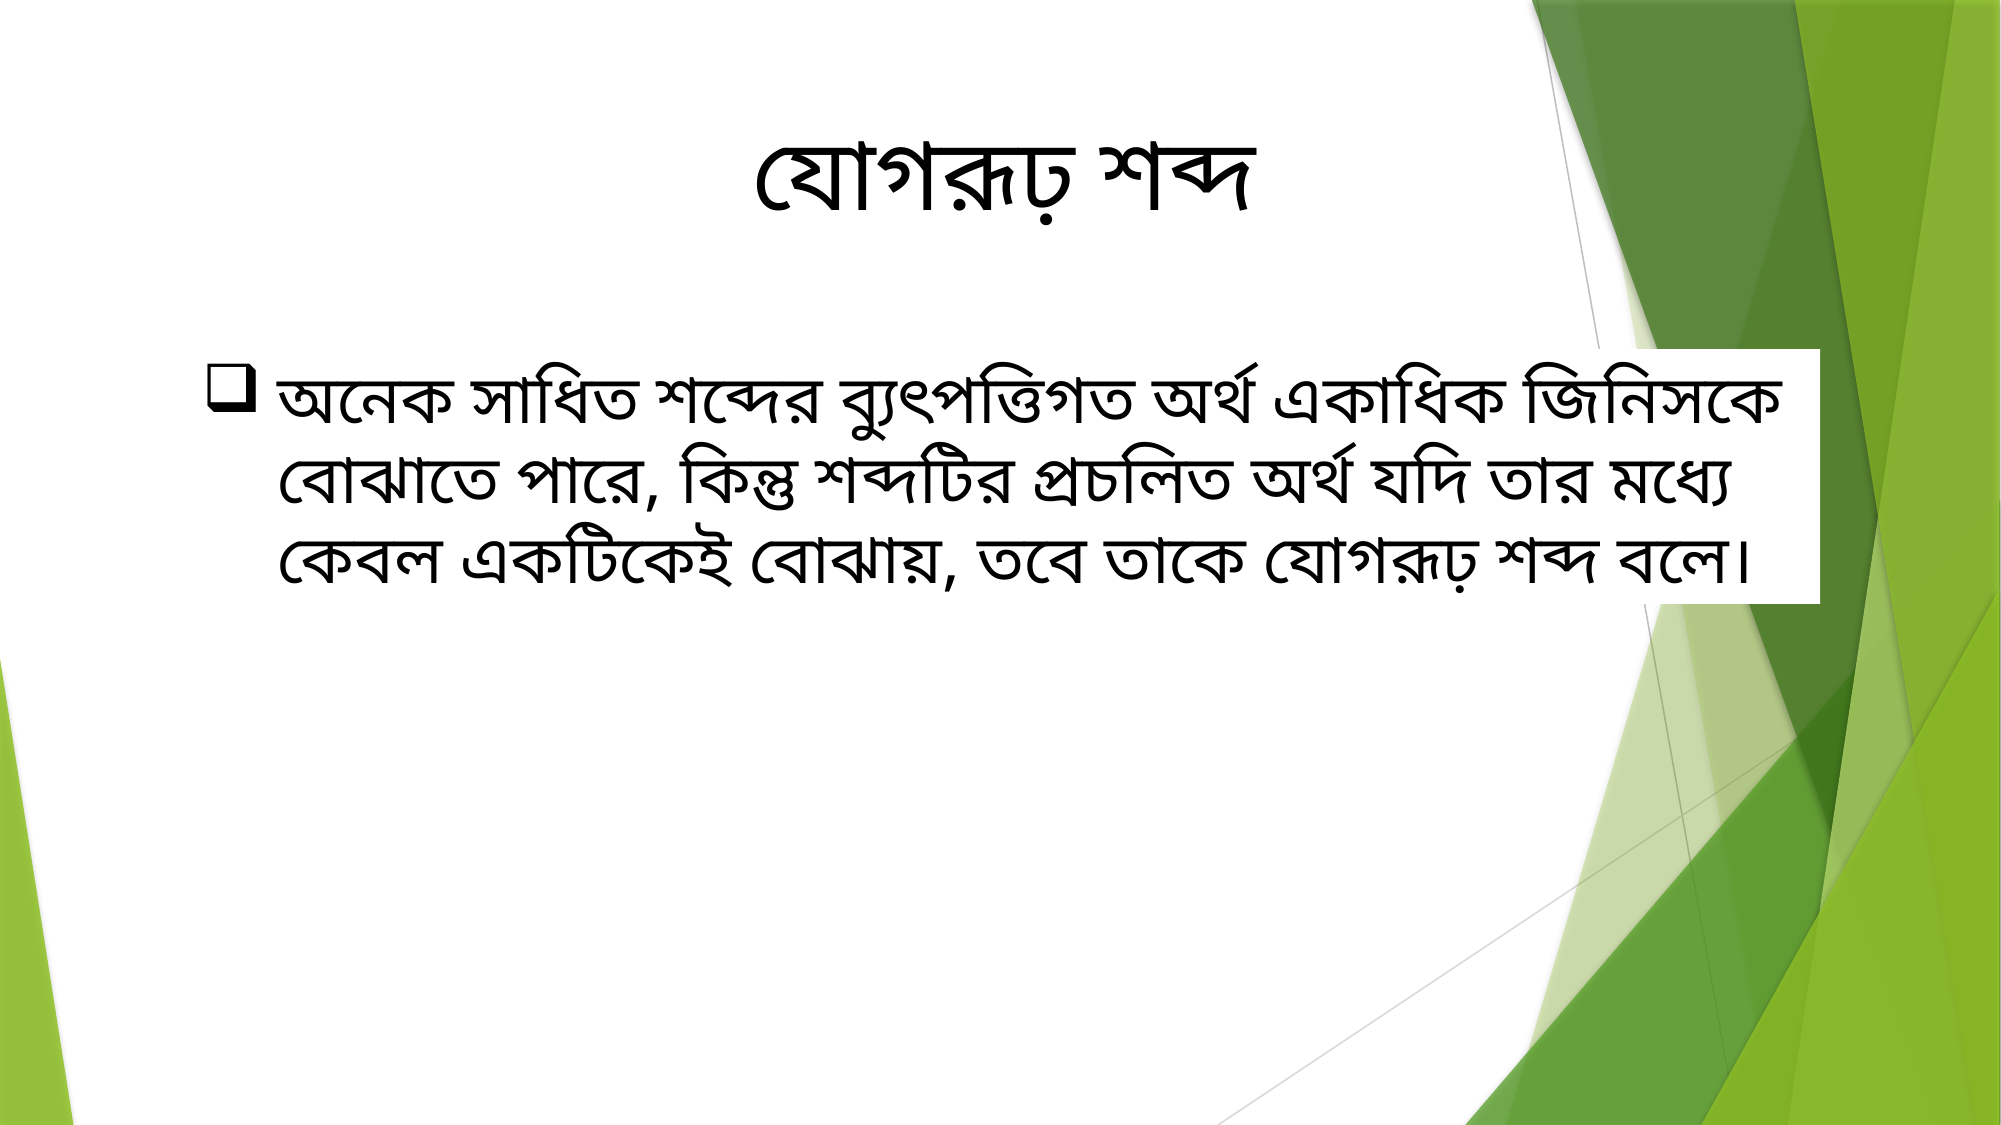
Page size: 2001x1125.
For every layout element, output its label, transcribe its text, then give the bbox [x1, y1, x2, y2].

text_box যোগরূঢ় শব্দ [516, 101, 1493, 239]
text_box অনেক সাধিত শব্দের ব্যুৎপত্তিগত অর্থ একাধিক জিনিসকে বোঝাতে পারে, কিন্তু শব্দটির প্রচলিত অর্থ যদি তার মধ্যে কেবল একটিকেই বোঝায়, তবে তাকে যোগরূঢ় শব্দ বলে। [186, 348, 1822, 605]
